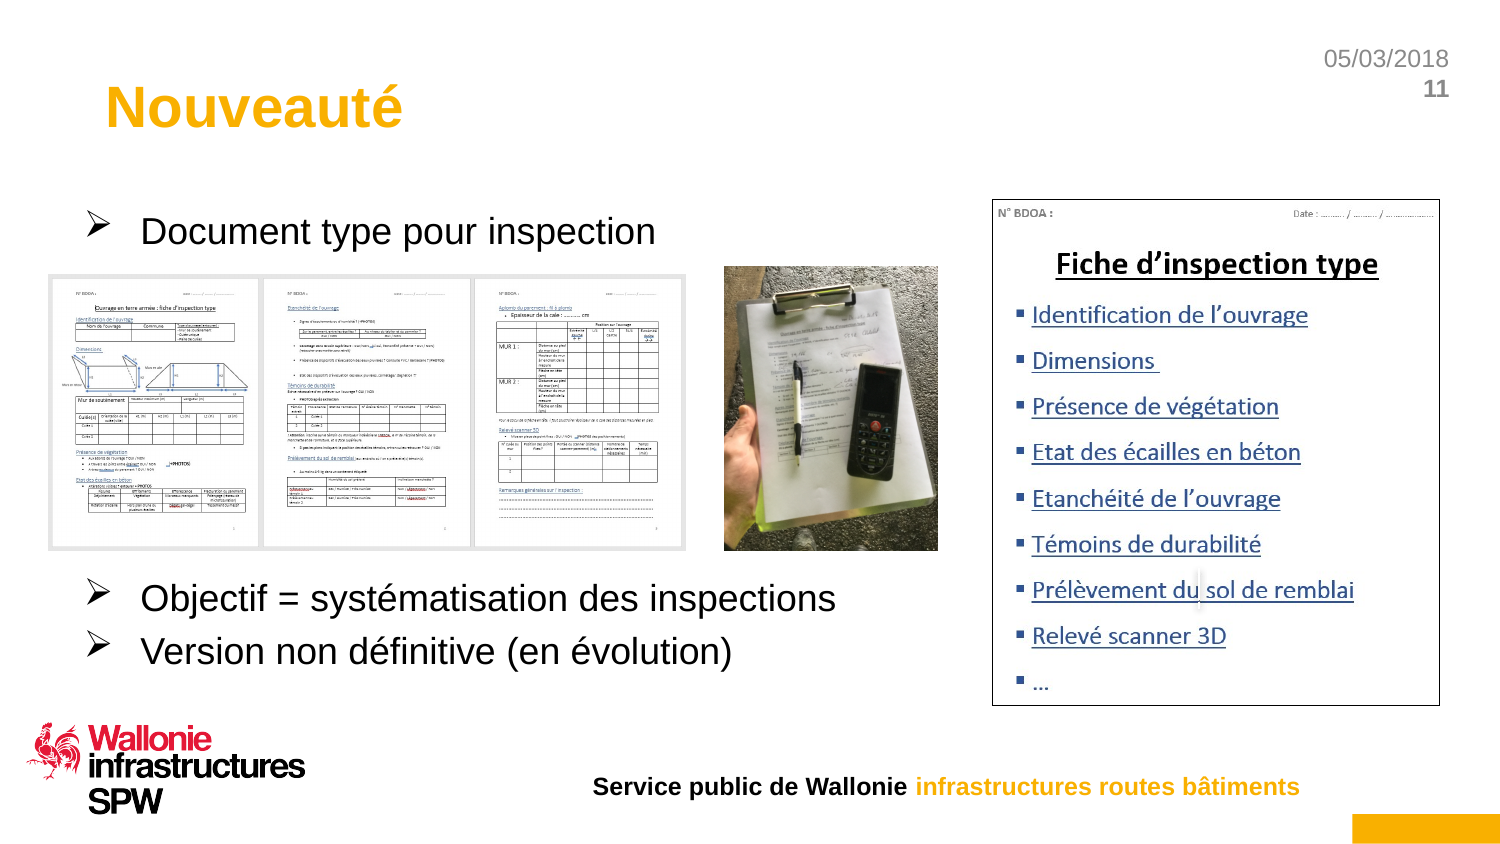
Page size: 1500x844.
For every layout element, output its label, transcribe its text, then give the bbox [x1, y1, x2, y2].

picture [0, 696, 332, 841]
picture [48, 274, 686, 552]
title Nouveauté [90, 33, 1382, 175]
list Document type pour inspection Objectif = systématisation des inspections Version non définitive (en évolution) [69, 199, 1360, 729]
picture [724, 266, 938, 552]
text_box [992, 198, 1440, 706]
